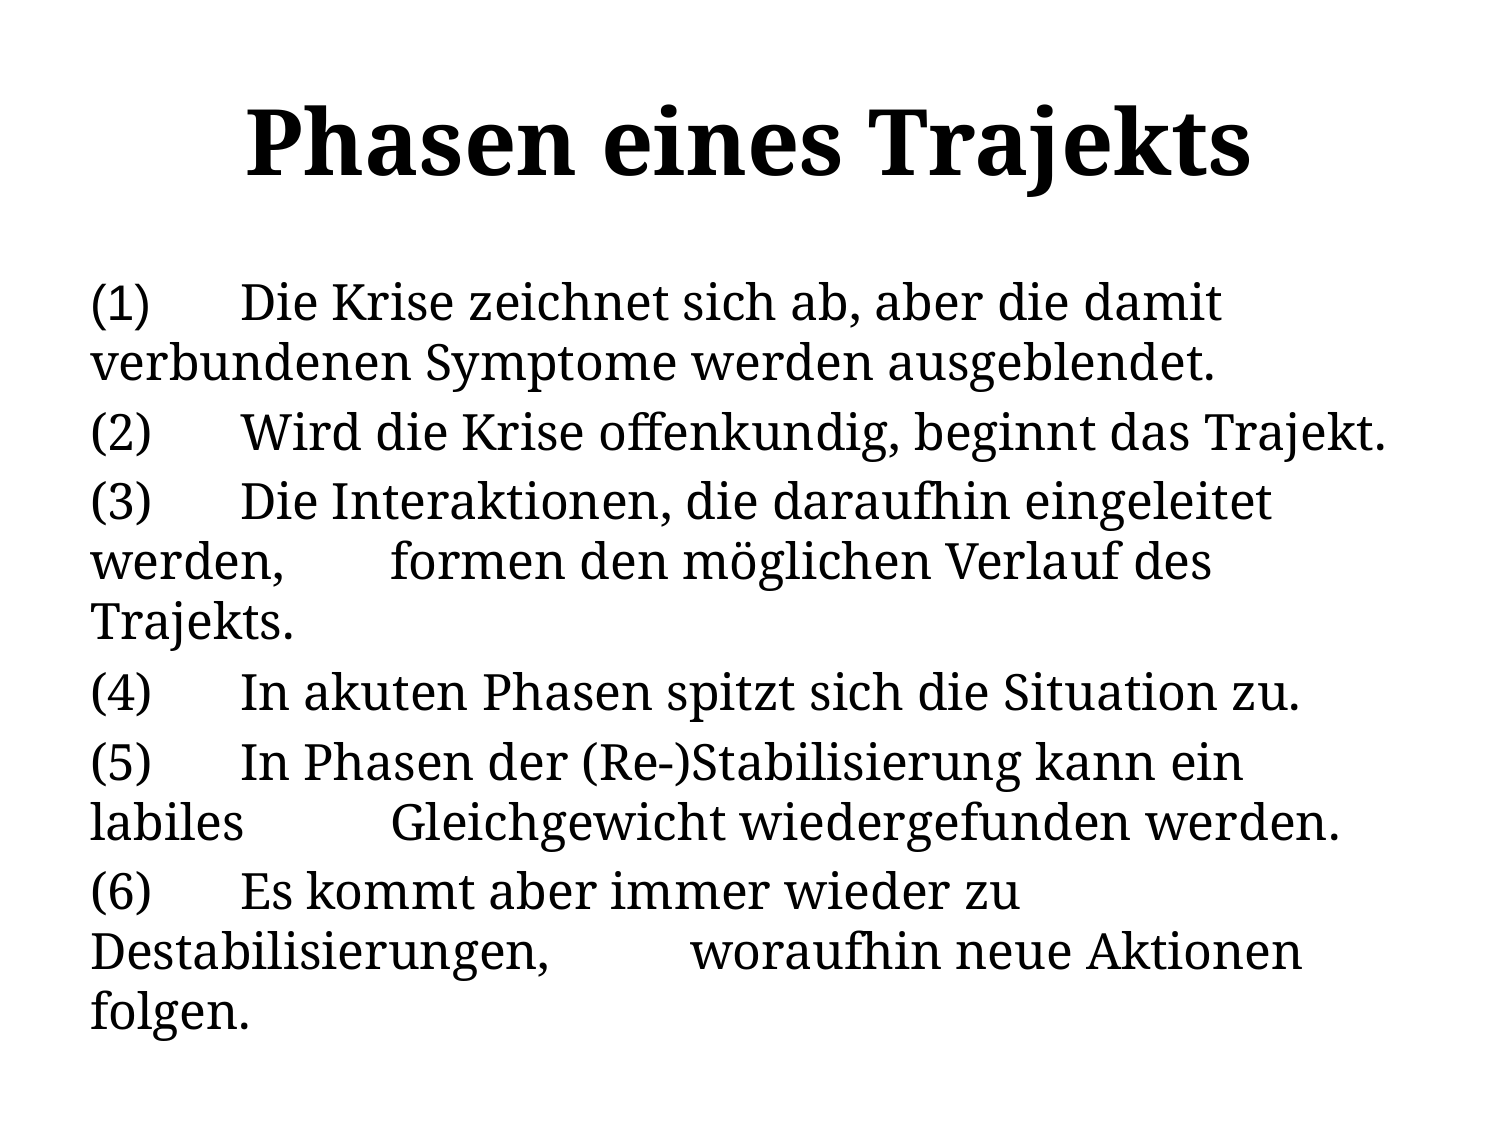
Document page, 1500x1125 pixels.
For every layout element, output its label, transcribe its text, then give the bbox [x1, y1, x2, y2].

title Phasen eines Trajekts [74, 44, 1426, 233]
list (1) Die Krise zeichnet sich ab, aber die damit verbundenen Symptome werden ausgeblendet. (2) Wird die Krise offenkundig, beginnt das Trajekt. (3) Die Interaktionen, die daraufhin eingeleitet werden, formen den möglichen Verlauf des Trajekts. (4) In akuten Phasen spitzt sich die Situation zu. (5) In Phasen der (Re-)Stabilisierung kann ein labiles Gleichgewicht wiedergefunden werden. (6) Es kommt aber immer wieder zu Destabilisierungen, woraufhin neue Aktionen folgen. [74, 262, 1426, 1006]
